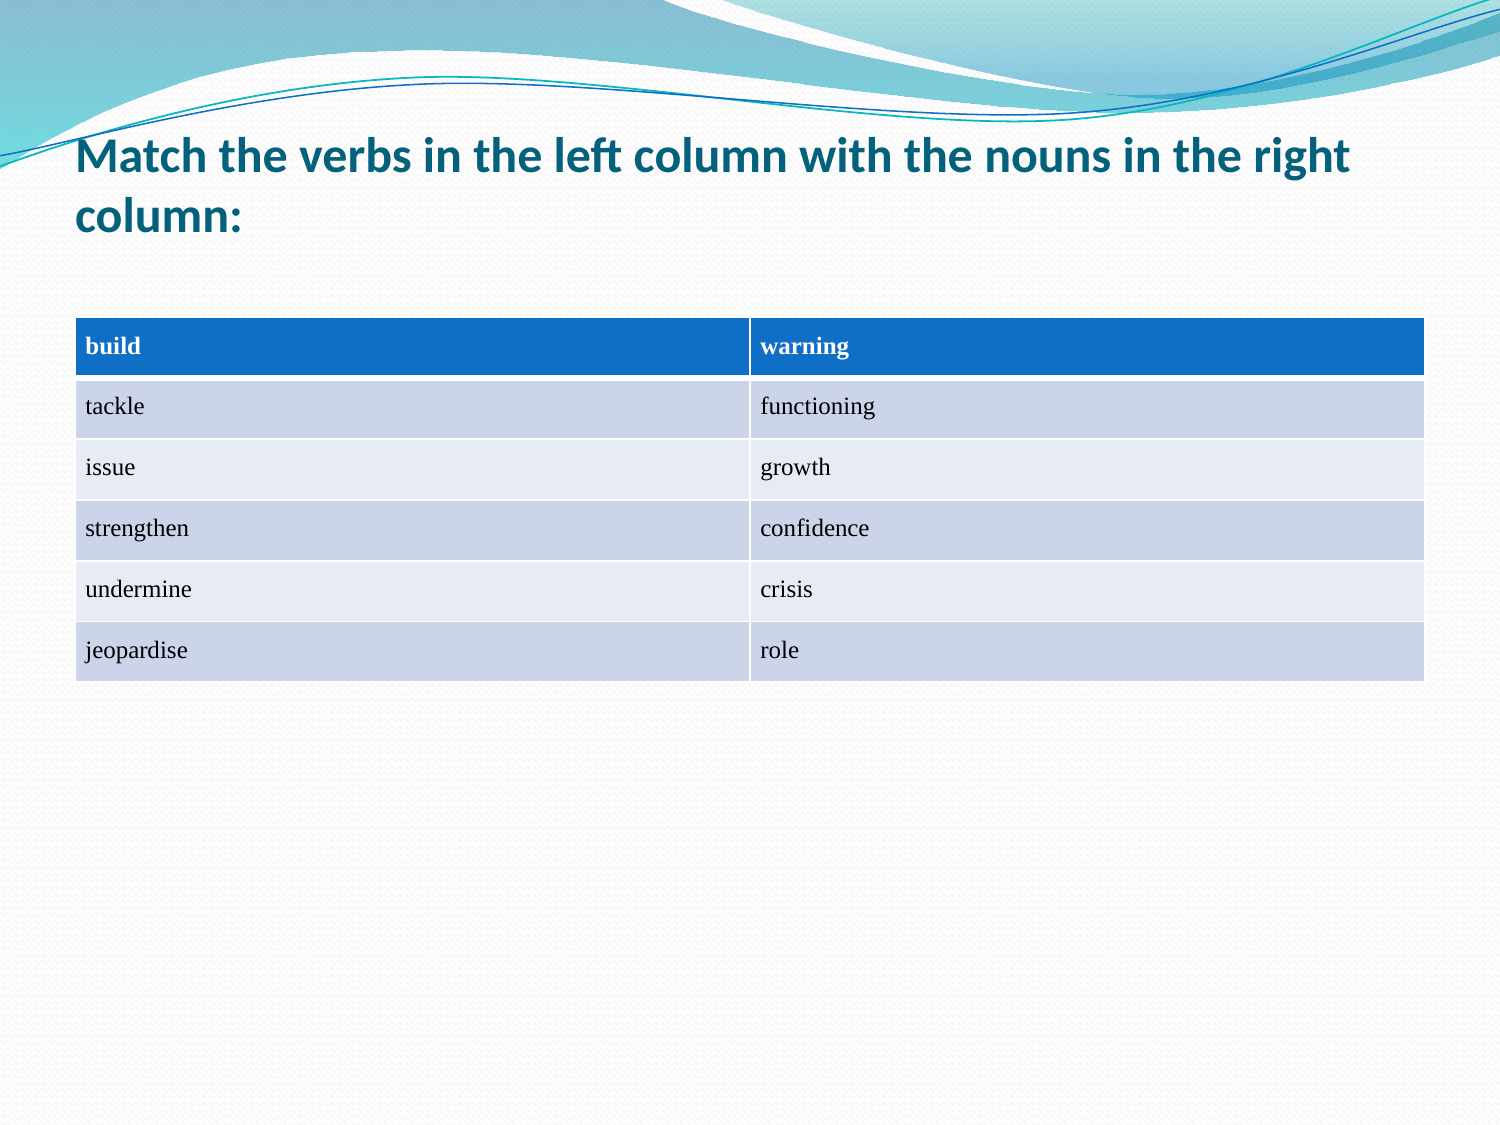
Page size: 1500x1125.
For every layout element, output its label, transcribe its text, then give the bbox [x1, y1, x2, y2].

table_cell functioning [751, 381, 1424, 438]
table_cell growth [751, 440, 1424, 499]
title Match the verbs in the left column with the nouns in the right column: [75, 115, 1425, 303]
table_cell tackle [76, 381, 749, 438]
table_cell undermine [76, 562, 749, 621]
table_cell strengthen [76, 501, 749, 560]
table_cell confidence [751, 501, 1424, 560]
table_header build [76, 318, 749, 375]
table_cell role [751, 622, 1424, 681]
table_cell jeopardise [76, 622, 749, 681]
table_header warning [751, 318, 1424, 375]
table_cell crisis [751, 562, 1424, 621]
table_cell issue [76, 440, 749, 499]
